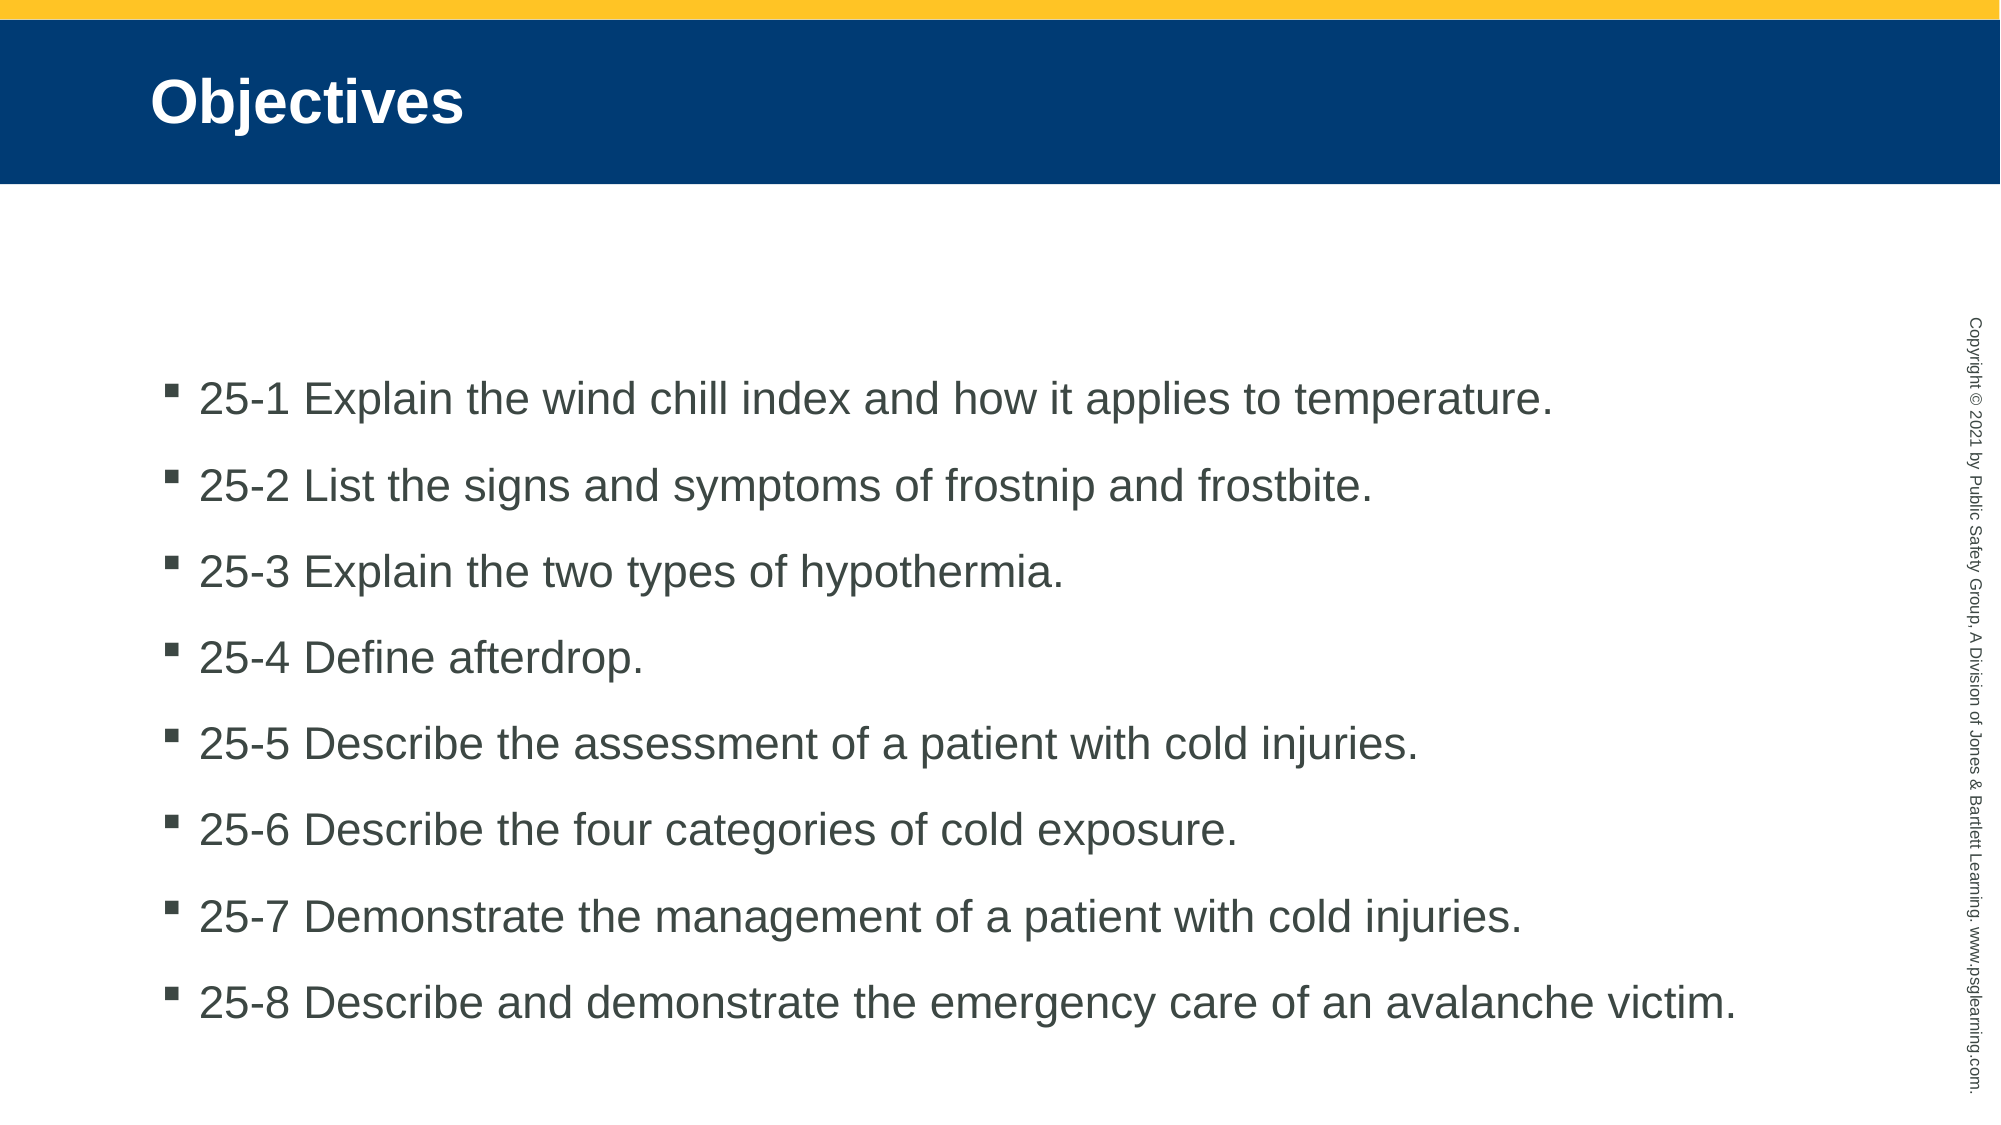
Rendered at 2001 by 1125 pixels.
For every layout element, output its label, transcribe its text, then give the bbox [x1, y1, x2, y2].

list 25-1 Explain the wind chill index and how it applies to temperature. 25-2 List the signs and symptoms of frostnip and frostbite. 25-3 Explain the two types of hypothermia. 25-4 Define afterdrop. 25-5 Describe the assessment of a patient with cold injuries. 25-6 Describe the four categories of cold exposure. 25-7 Demonstrate the management of a patient with cold injuries. 25-8 Describe and demonstrate the emergency care of an avalanche victim. [146, 361, 1859, 1016]
title Objectives [0, 20, 2000, 185]
